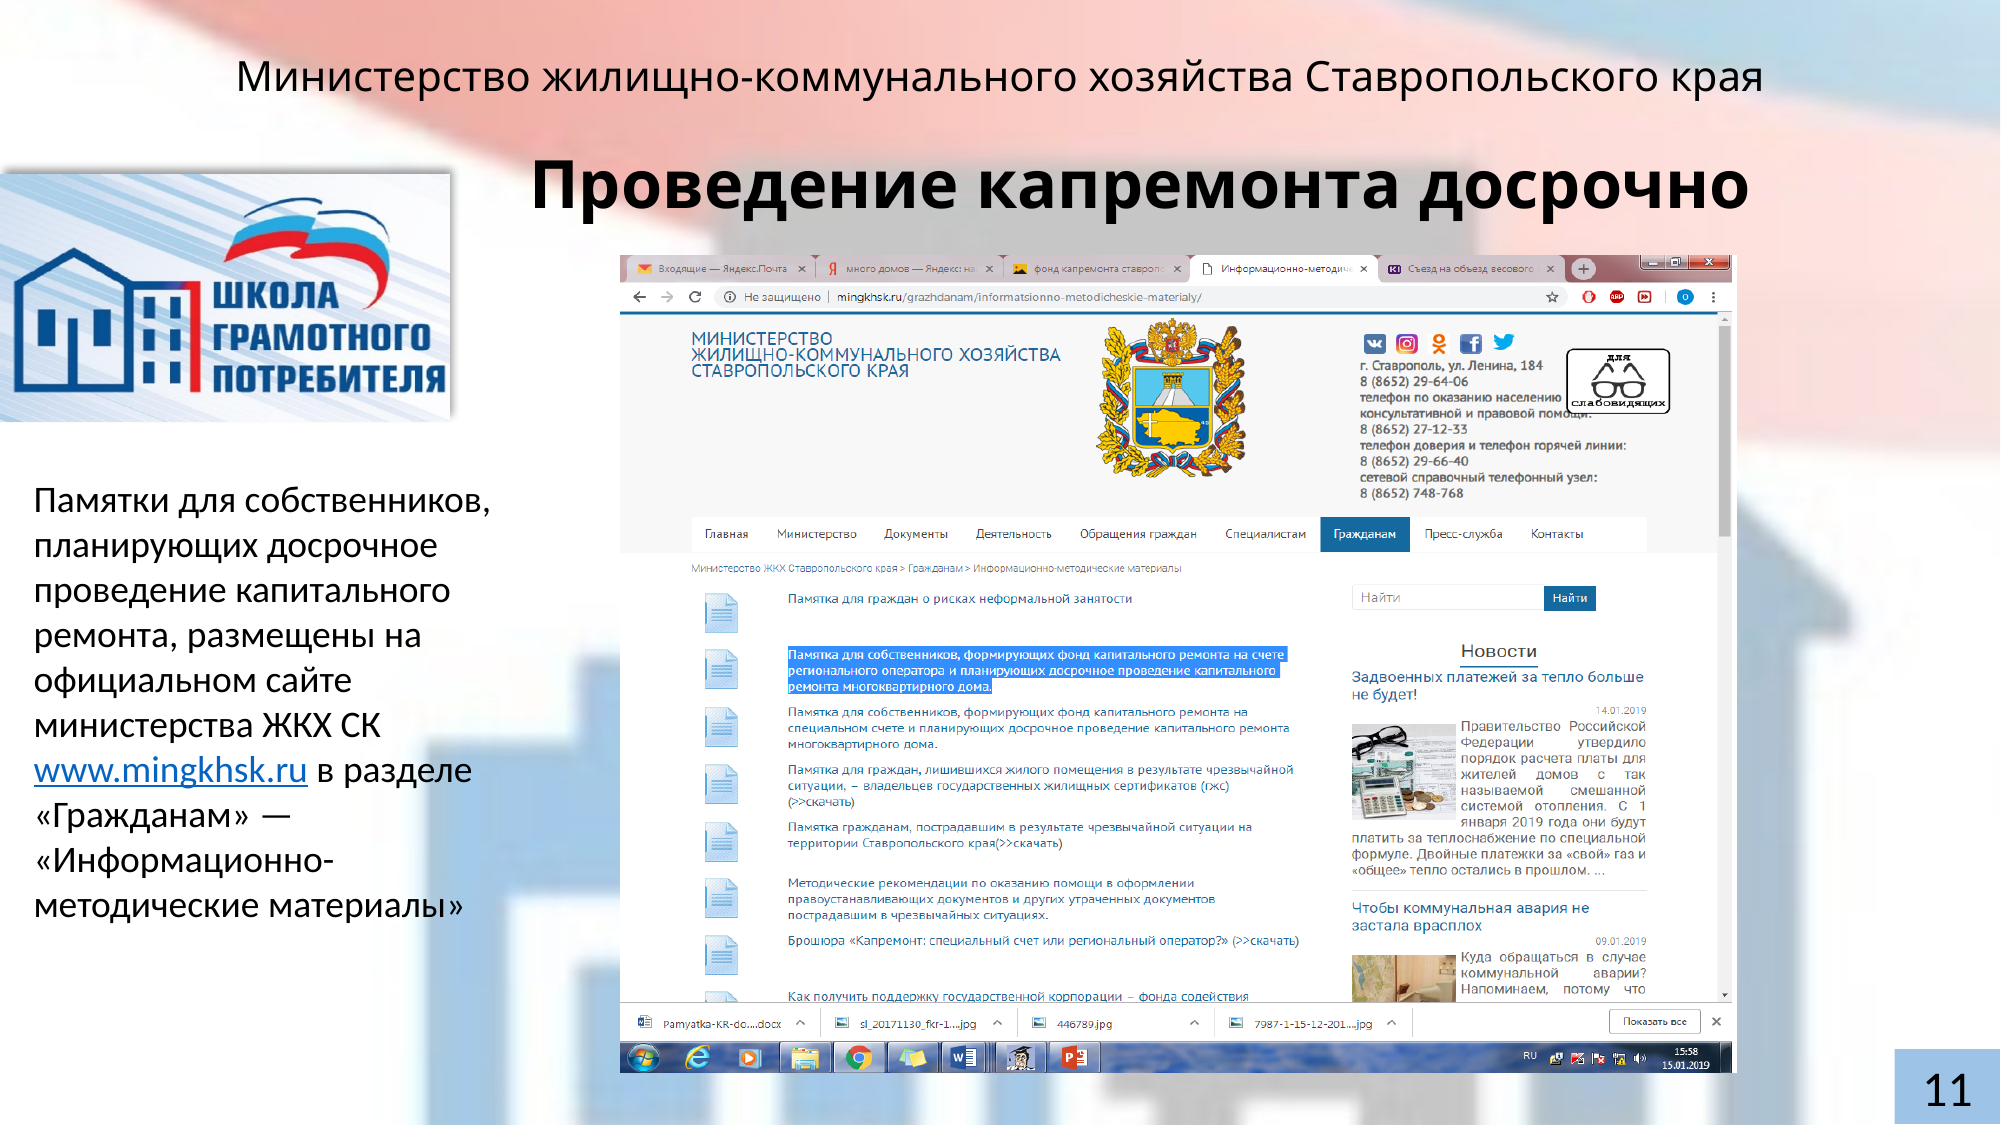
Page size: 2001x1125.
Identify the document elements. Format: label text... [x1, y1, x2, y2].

picture [0, 0, 2001, 1125]
text_box Проведение капремонта досрочно [385, 143, 1895, 231]
text_box 11 [1894, 1049, 2000, 1124]
text_box Памятки для собственников, планирующих досрочное проведение капитального ремонта, размещены на официальном сайте министерства ЖКХ СК www.mingkhsk.ru в разделе «Гражданам» — «Информационно-методические материалы» [18, 467, 517, 977]
